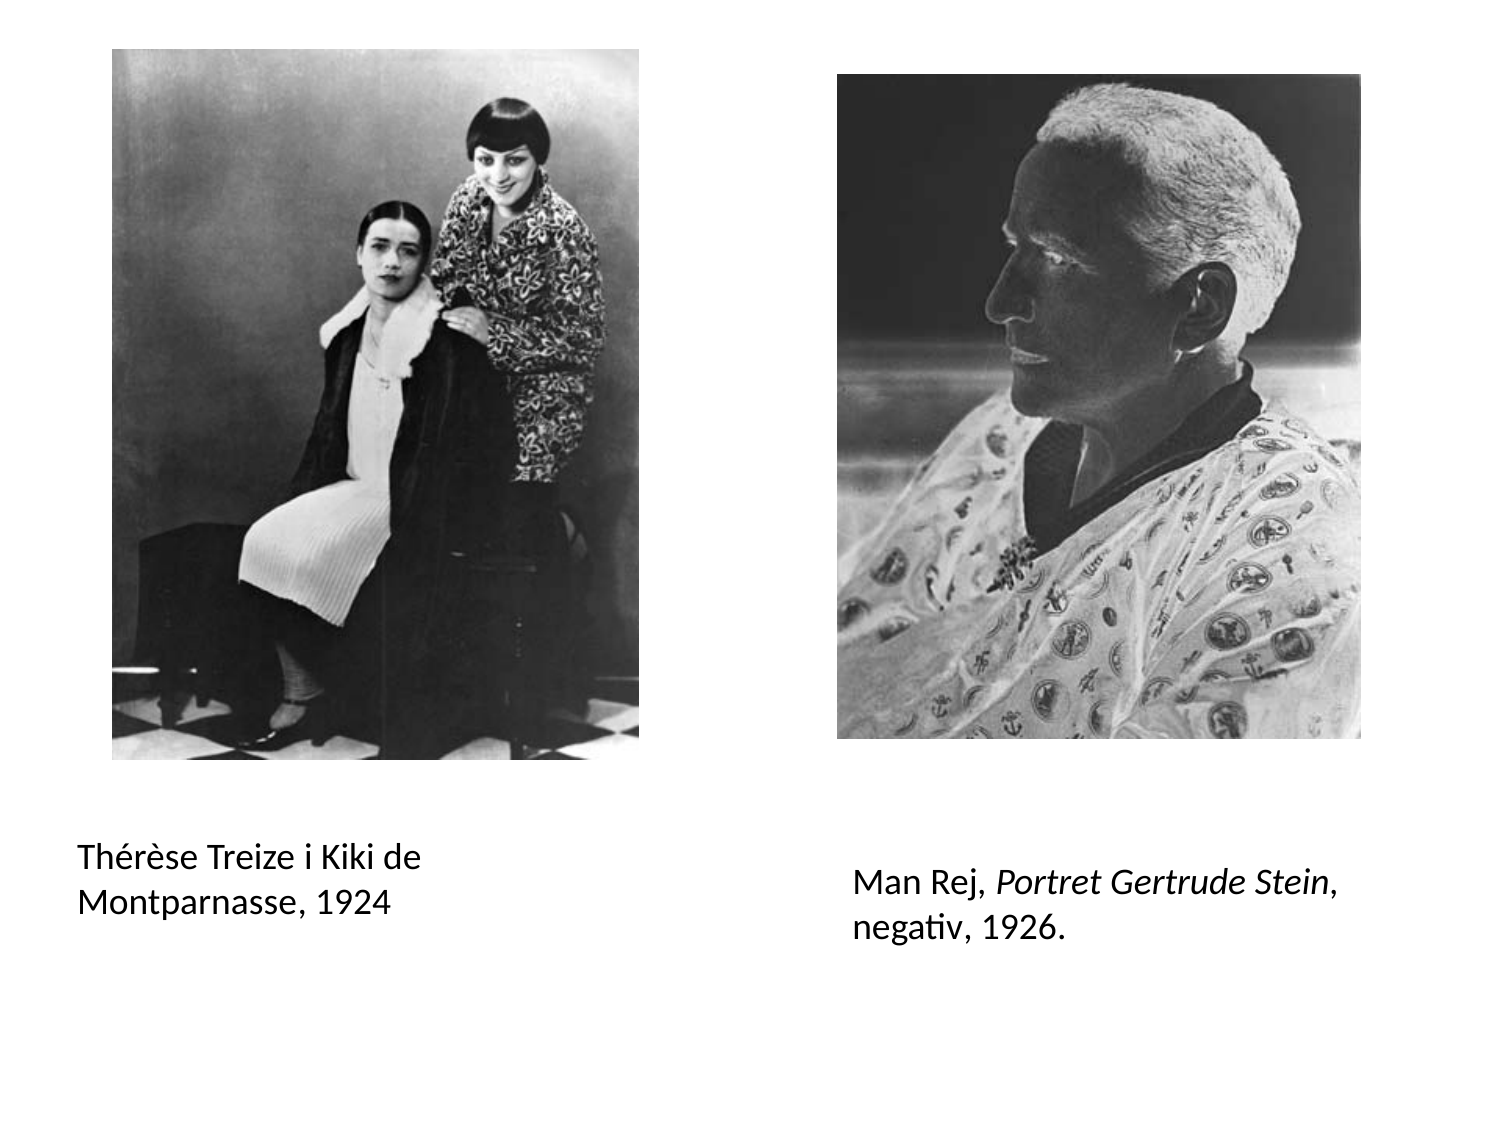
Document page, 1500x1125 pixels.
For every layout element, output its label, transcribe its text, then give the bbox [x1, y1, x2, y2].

text_box Man Rej, Portret Gertrude Stein, negativ, 1926. [837, 849, 1400, 955]
picture [837, 74, 1362, 740]
picture [112, 49, 640, 760]
text_box Thérèse Treize i Kiki de Montparnasse, 1924 [62, 824, 663, 930]
